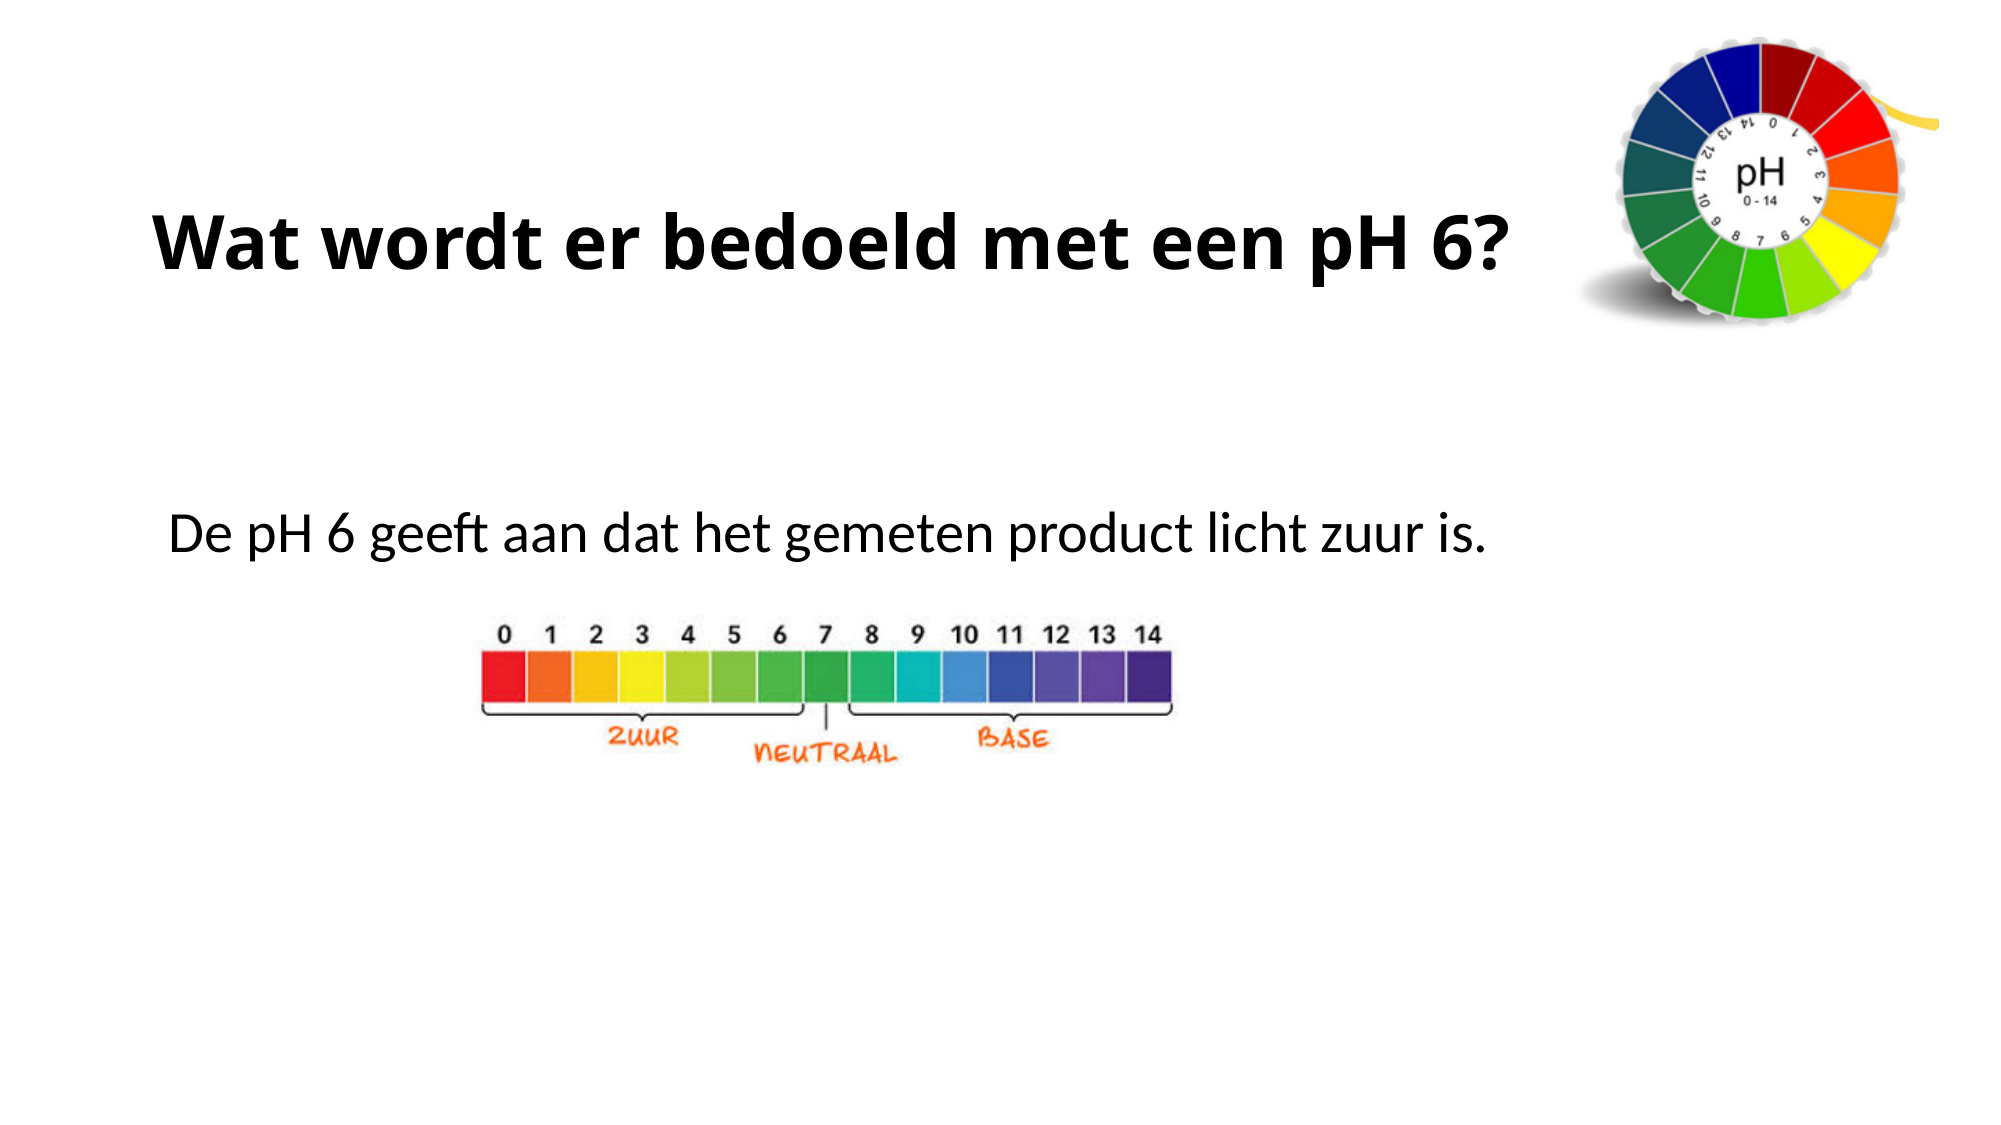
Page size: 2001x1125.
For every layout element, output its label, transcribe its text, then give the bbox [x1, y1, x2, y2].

picture [1571, 37, 1939, 333]
list De pH 6 geeft aan dat het gemeten product licht zuur is. [153, 404, 1863, 1014]
picture [466, 603, 1190, 774]
title Wat wordt er bedoeld met een pH 6? [137, 136, 1863, 355]
